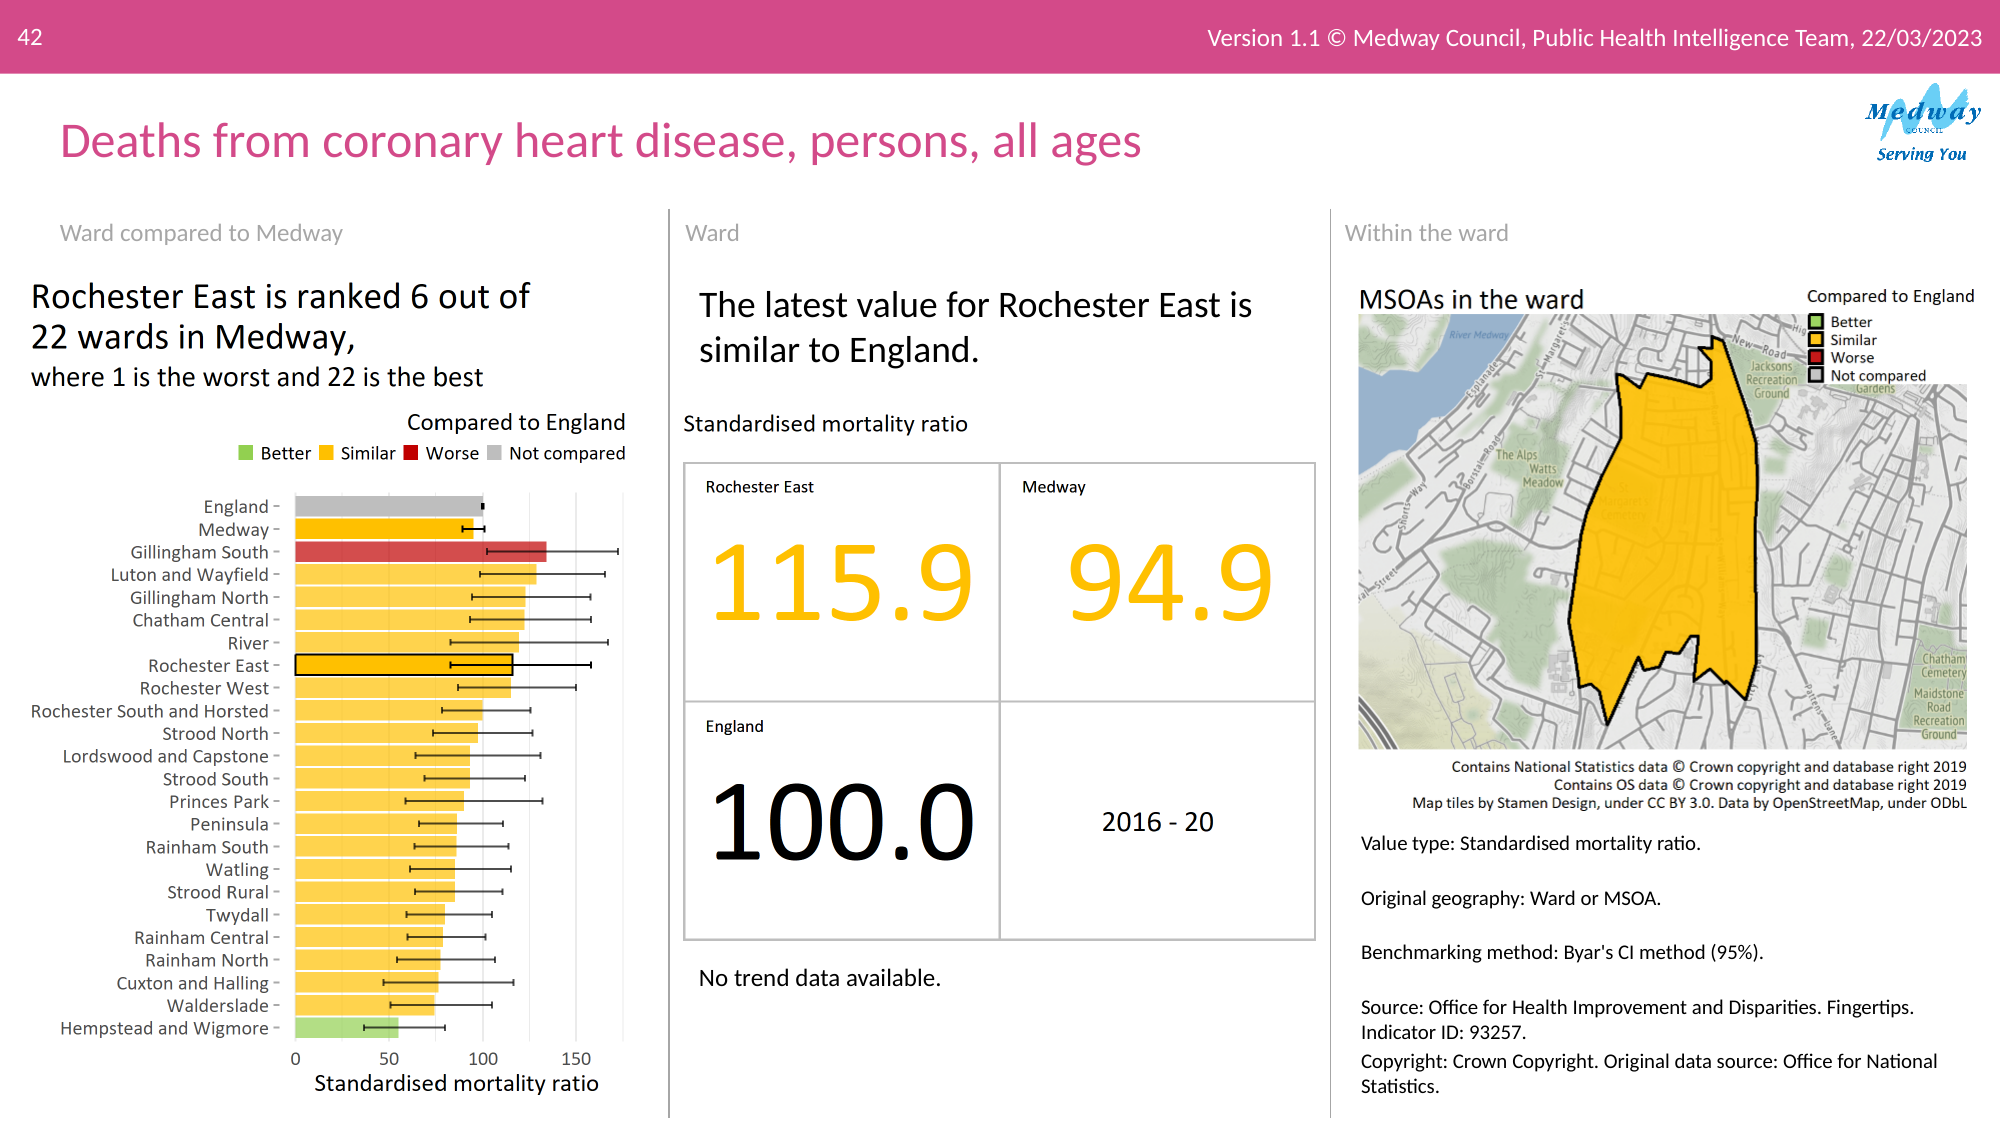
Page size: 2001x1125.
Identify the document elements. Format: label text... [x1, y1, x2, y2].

slide_number 42 [2, 5, 239, 66]
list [1345, 278, 1981, 811]
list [683, 403, 1316, 941]
list Version 1.1 © Medway Council, Public Health Intelligence Team, 22/03/2023 [881, 2, 2000, 72]
list The latest value for Rochester East is similar to England. [684, 272, 1316, 386]
title Deaths from coronary heart disease, persons, all ages [45, 83, 1866, 191]
list No trend data available. [683, 954, 1316, 1106]
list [19, 271, 646, 1107]
picture [1866, 83, 1981, 162]
list Value type: Standardised mortality ratio. Original geography: Ward or MSOA. Benchmarking method: Byar's CI method (95%). Source: Office for Health Improvement and Disparities. Fingertips. Indicator ID: 93257. Copyright: Crown Copyright. Original data source: Office for National Statistics. [1346, 822, 1981, 1106]
